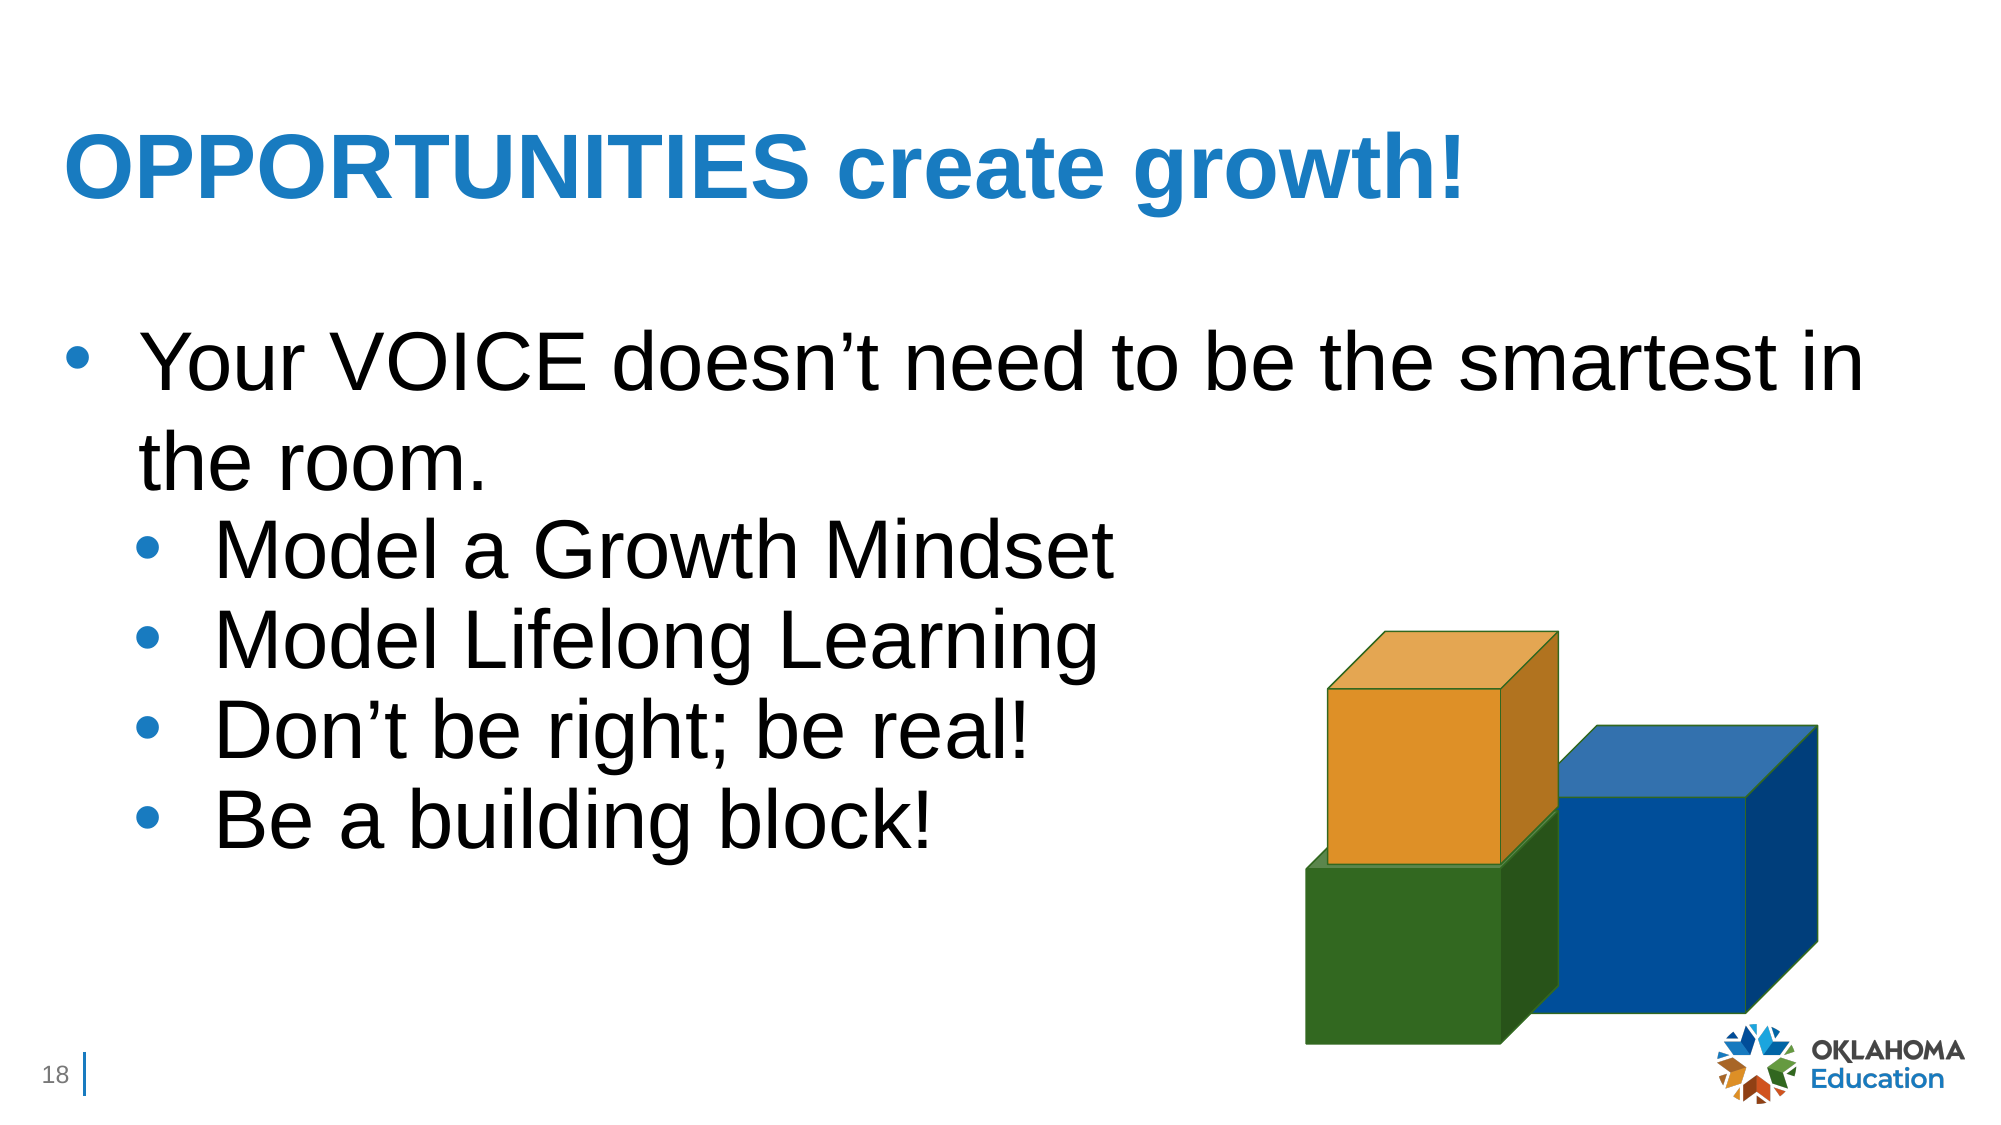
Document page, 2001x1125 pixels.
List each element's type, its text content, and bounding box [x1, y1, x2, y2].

text_box [1327, 631, 1559, 865]
title OPPORTUNITIES create growth! [48, 59, 1952, 278]
text_box [1306, 810, 1559, 1044]
list Your VOICE doesn’t need to be the smartest in the room. Model a Growth Mindset Model Lifelong Learning Don’t be right; be real! Be a building block! [48, 299, 1952, 1014]
picture [1717, 1024, 1965, 1104]
text_box [1531, 725, 1818, 1014]
slide_number 18 [0, 1043, 85, 1104]
